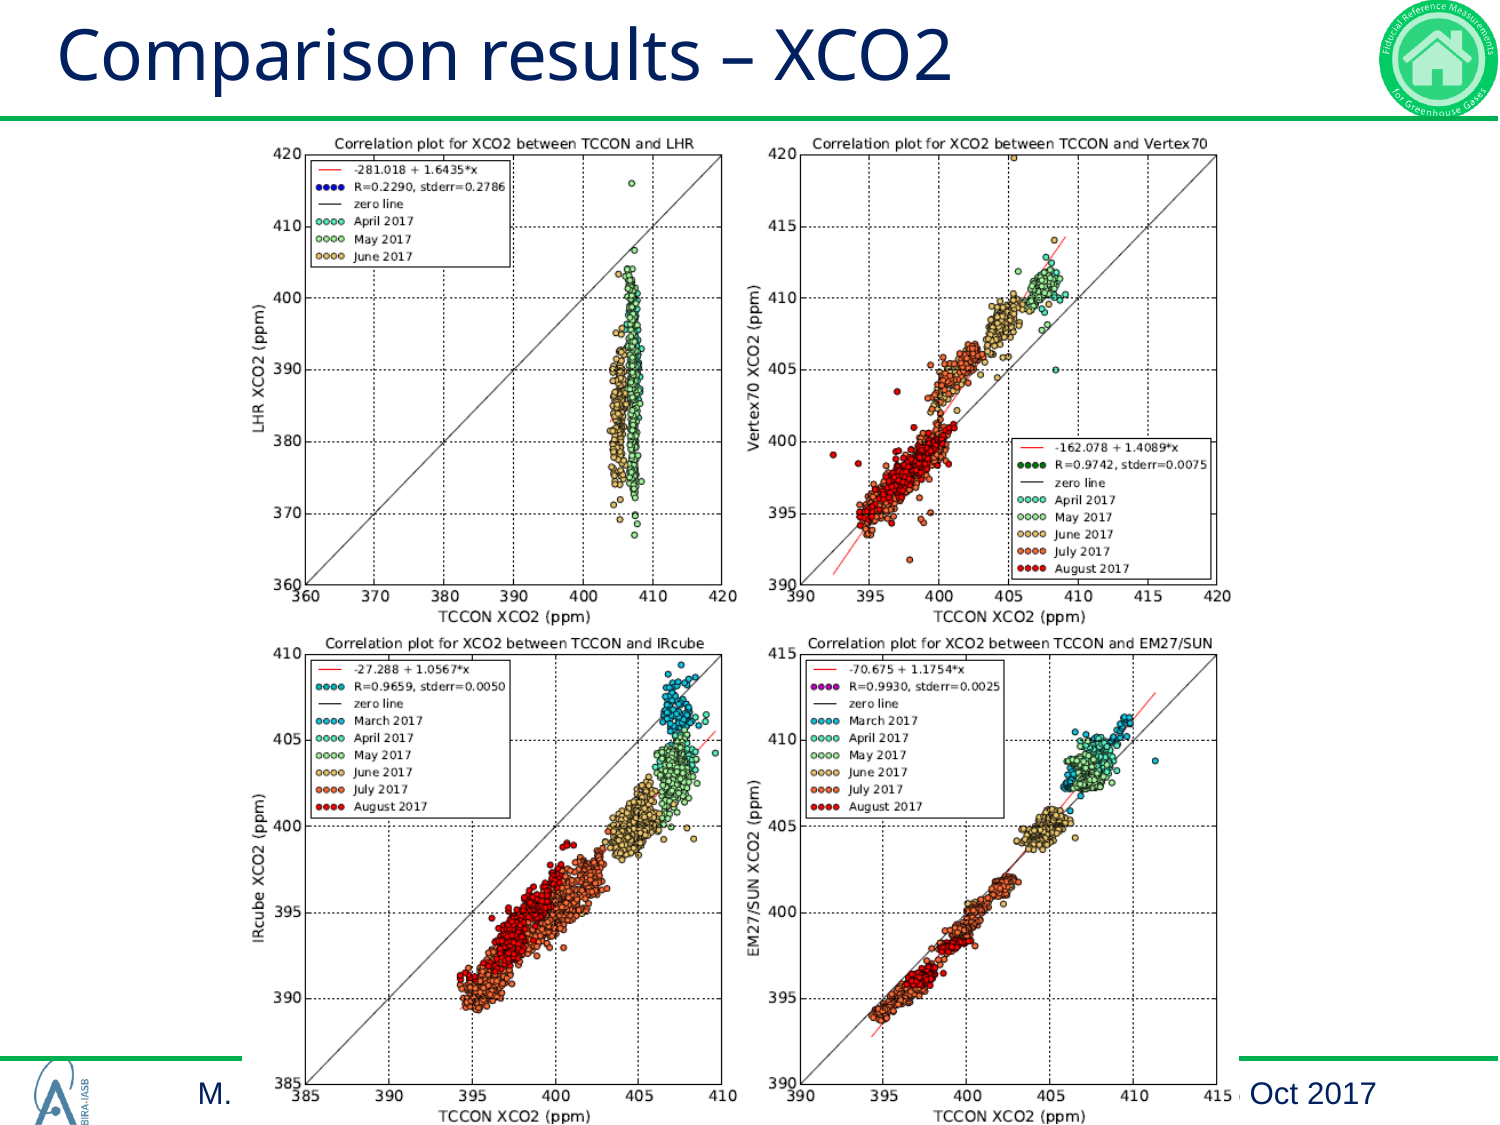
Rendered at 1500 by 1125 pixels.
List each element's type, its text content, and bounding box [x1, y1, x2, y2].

picture [1379, 0, 1498, 116]
picture [34, 1061, 96, 1125]
title Comparison results – XCO2 [41, 2, 1365, 97]
picture [241, 127, 1239, 1124]
